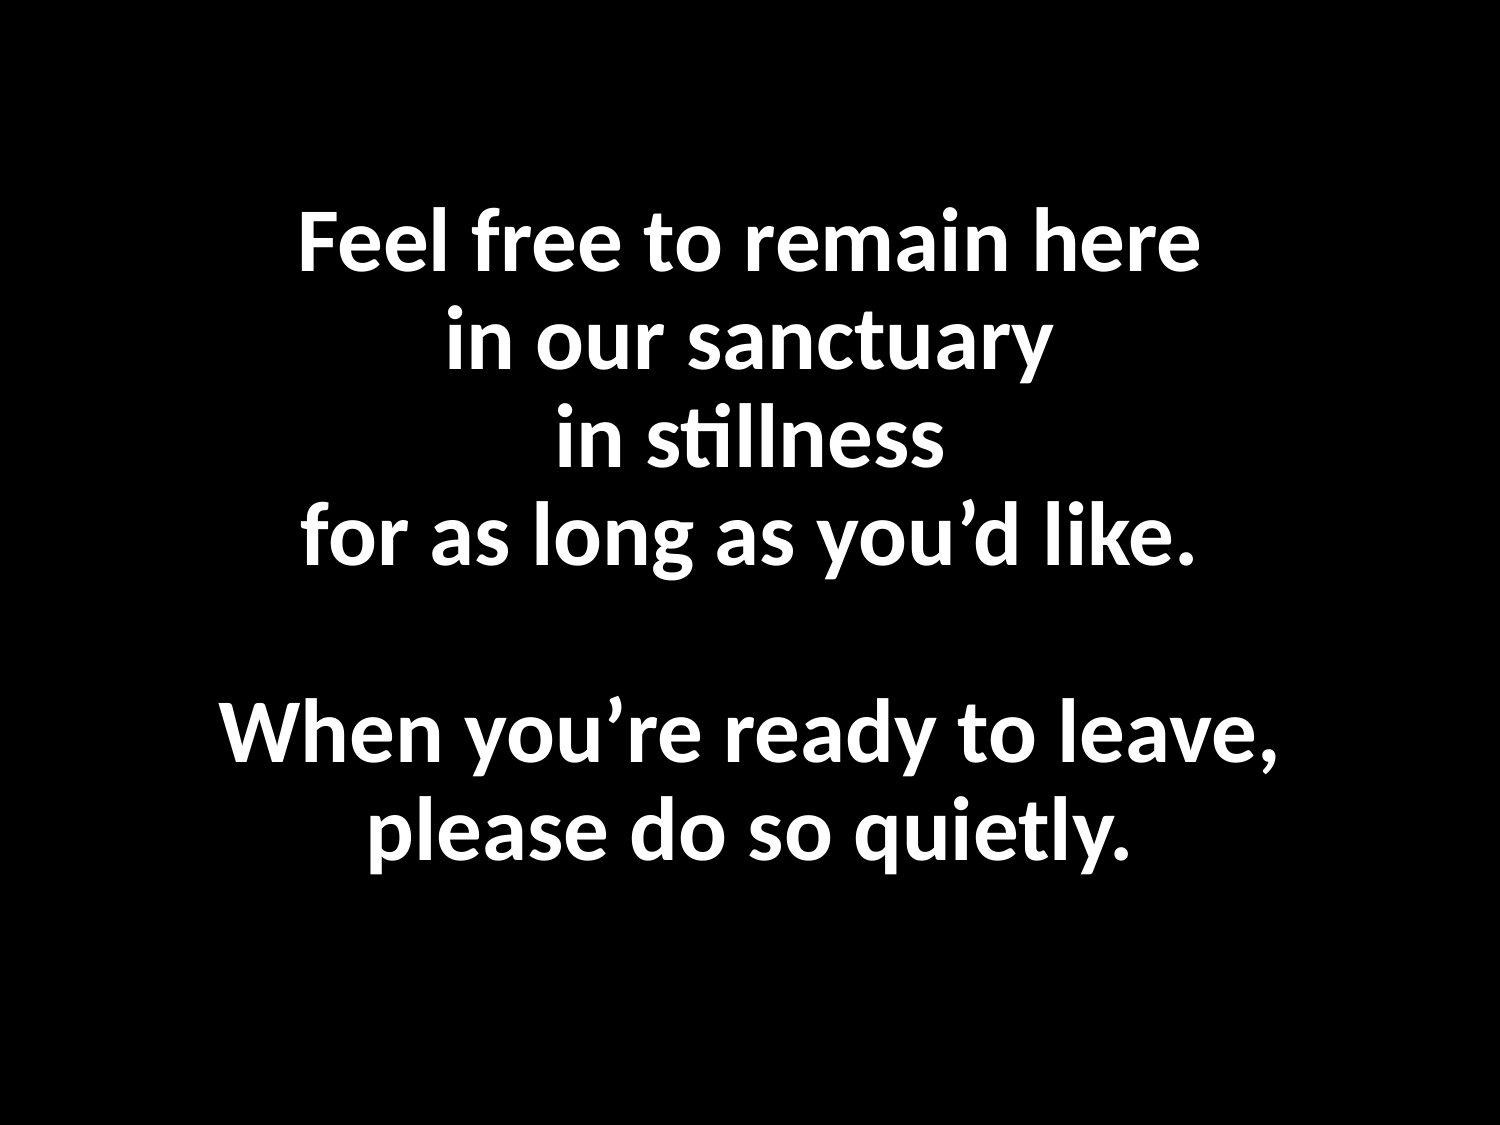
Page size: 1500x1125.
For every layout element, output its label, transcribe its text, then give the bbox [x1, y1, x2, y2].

title Feel free to remain here in our sanctuary in stillness for as long as you’d like. When you’re ready to leave, please do so quietly. [187, 184, 1313, 888]
